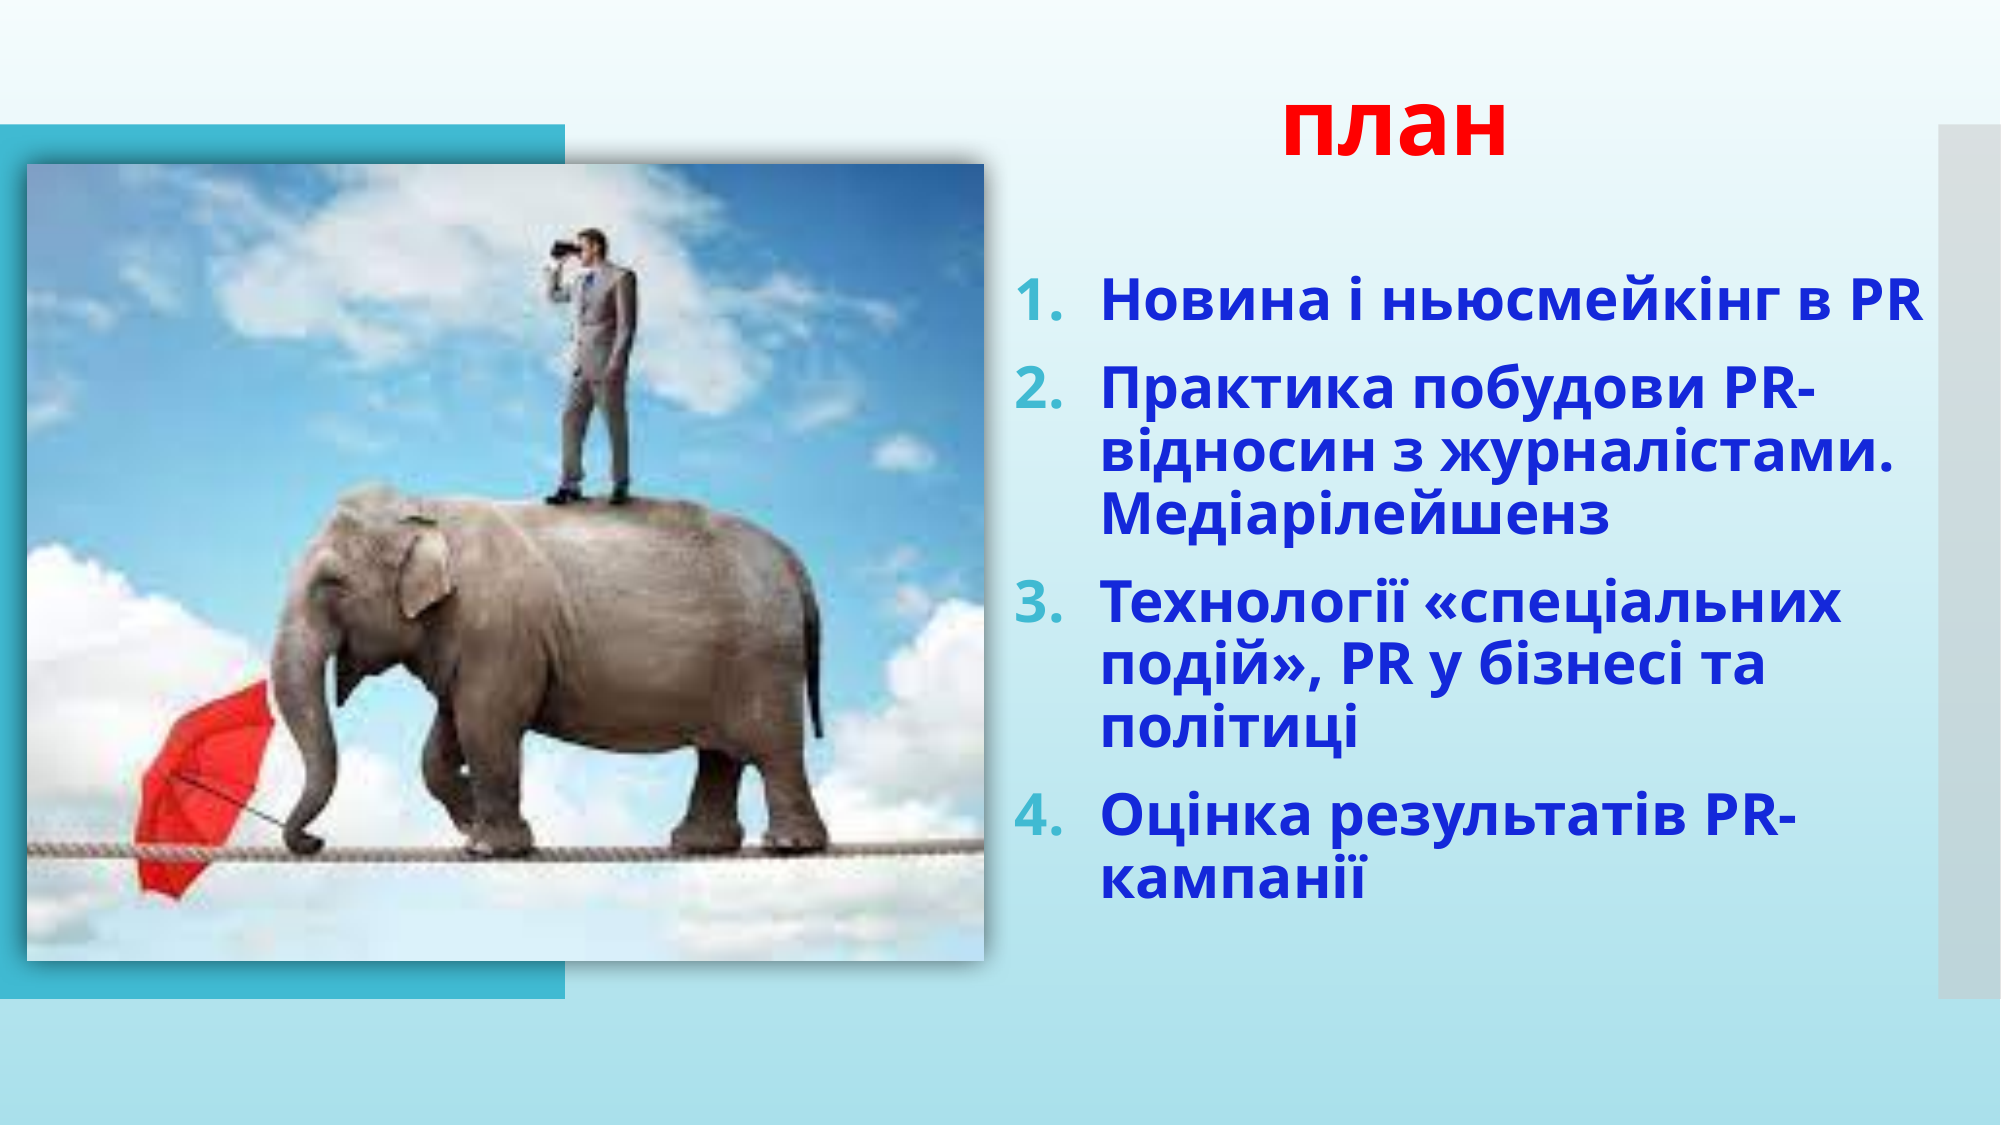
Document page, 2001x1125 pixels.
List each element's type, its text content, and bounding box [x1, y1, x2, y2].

list Новина і ньюсмейкінг в PR Практика побудови PR-відносин з журналістами. Медіарілейшенз Технології «спеціальних подій», PR у бізнесі та політиці Оцінка результатів PR-кампанії [999, 108, 1989, 1073]
picture [26, 164, 984, 961]
title план [1163, 34, 1629, 108]
